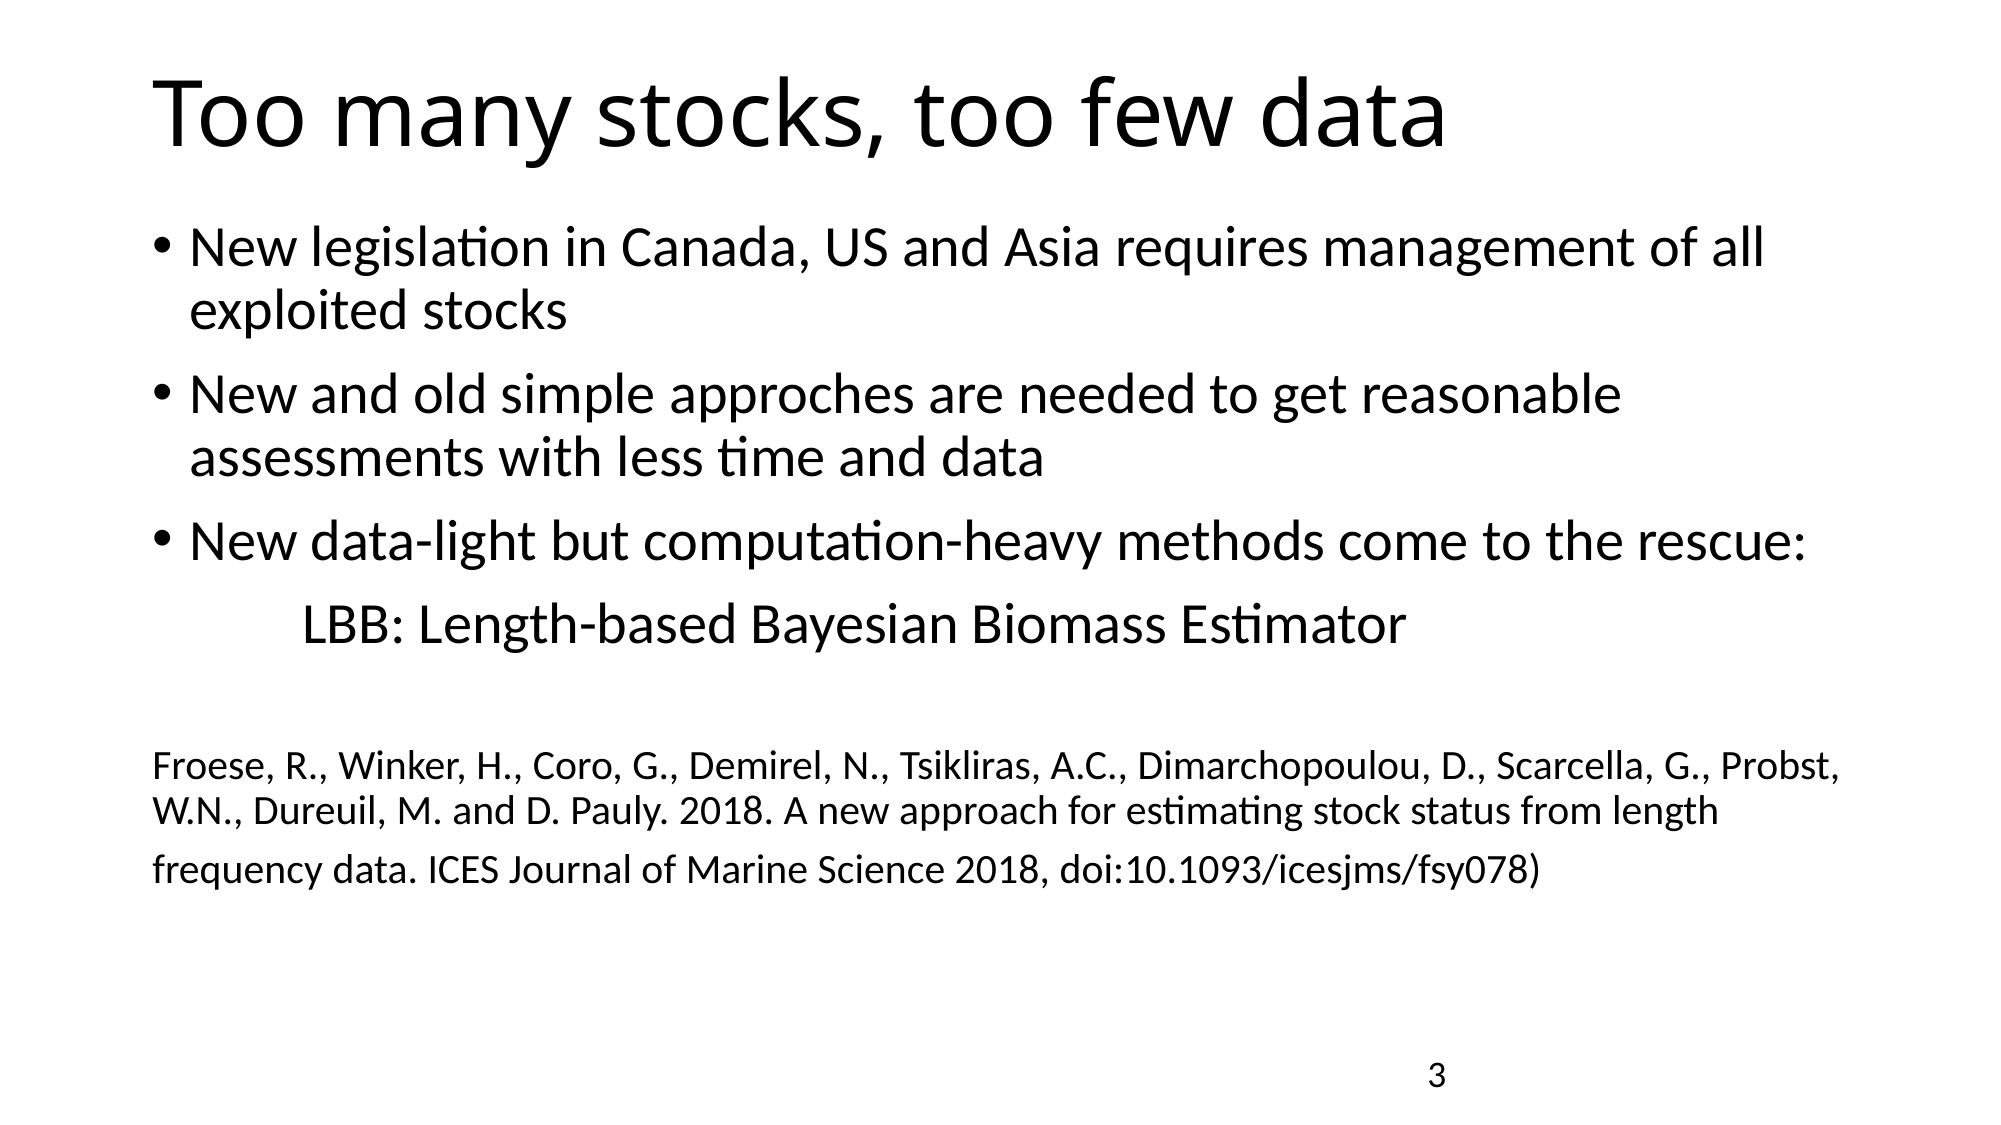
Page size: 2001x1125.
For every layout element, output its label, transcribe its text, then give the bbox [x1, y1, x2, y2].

title Too many stocks, too few data [137, 59, 1863, 208]
list New legislation in Canada, US and Asia requires management of all exploited stocks New and old simple approches are needed to get reasonable assessments with less time and data New data-light but computation-heavy methods come to the rescue: LBB: Length-based Bayesian Biomass Estimator Froese, R., Winker, H., Coro, G., Demirel, N., Tsikliras, A.C., Dimarchopoulou, D., Scarcella, G., Probst, W.N., Dureuil, M. and D. Pauly. 2018. A new approach for estimating stock status from length frequency data. ICES Journal of Marine Science 2018, doi:10.1093/icesjms/fsy078) [137, 208, 1863, 1080]
slide_number 3 [1412, 1042, 1863, 1103]
